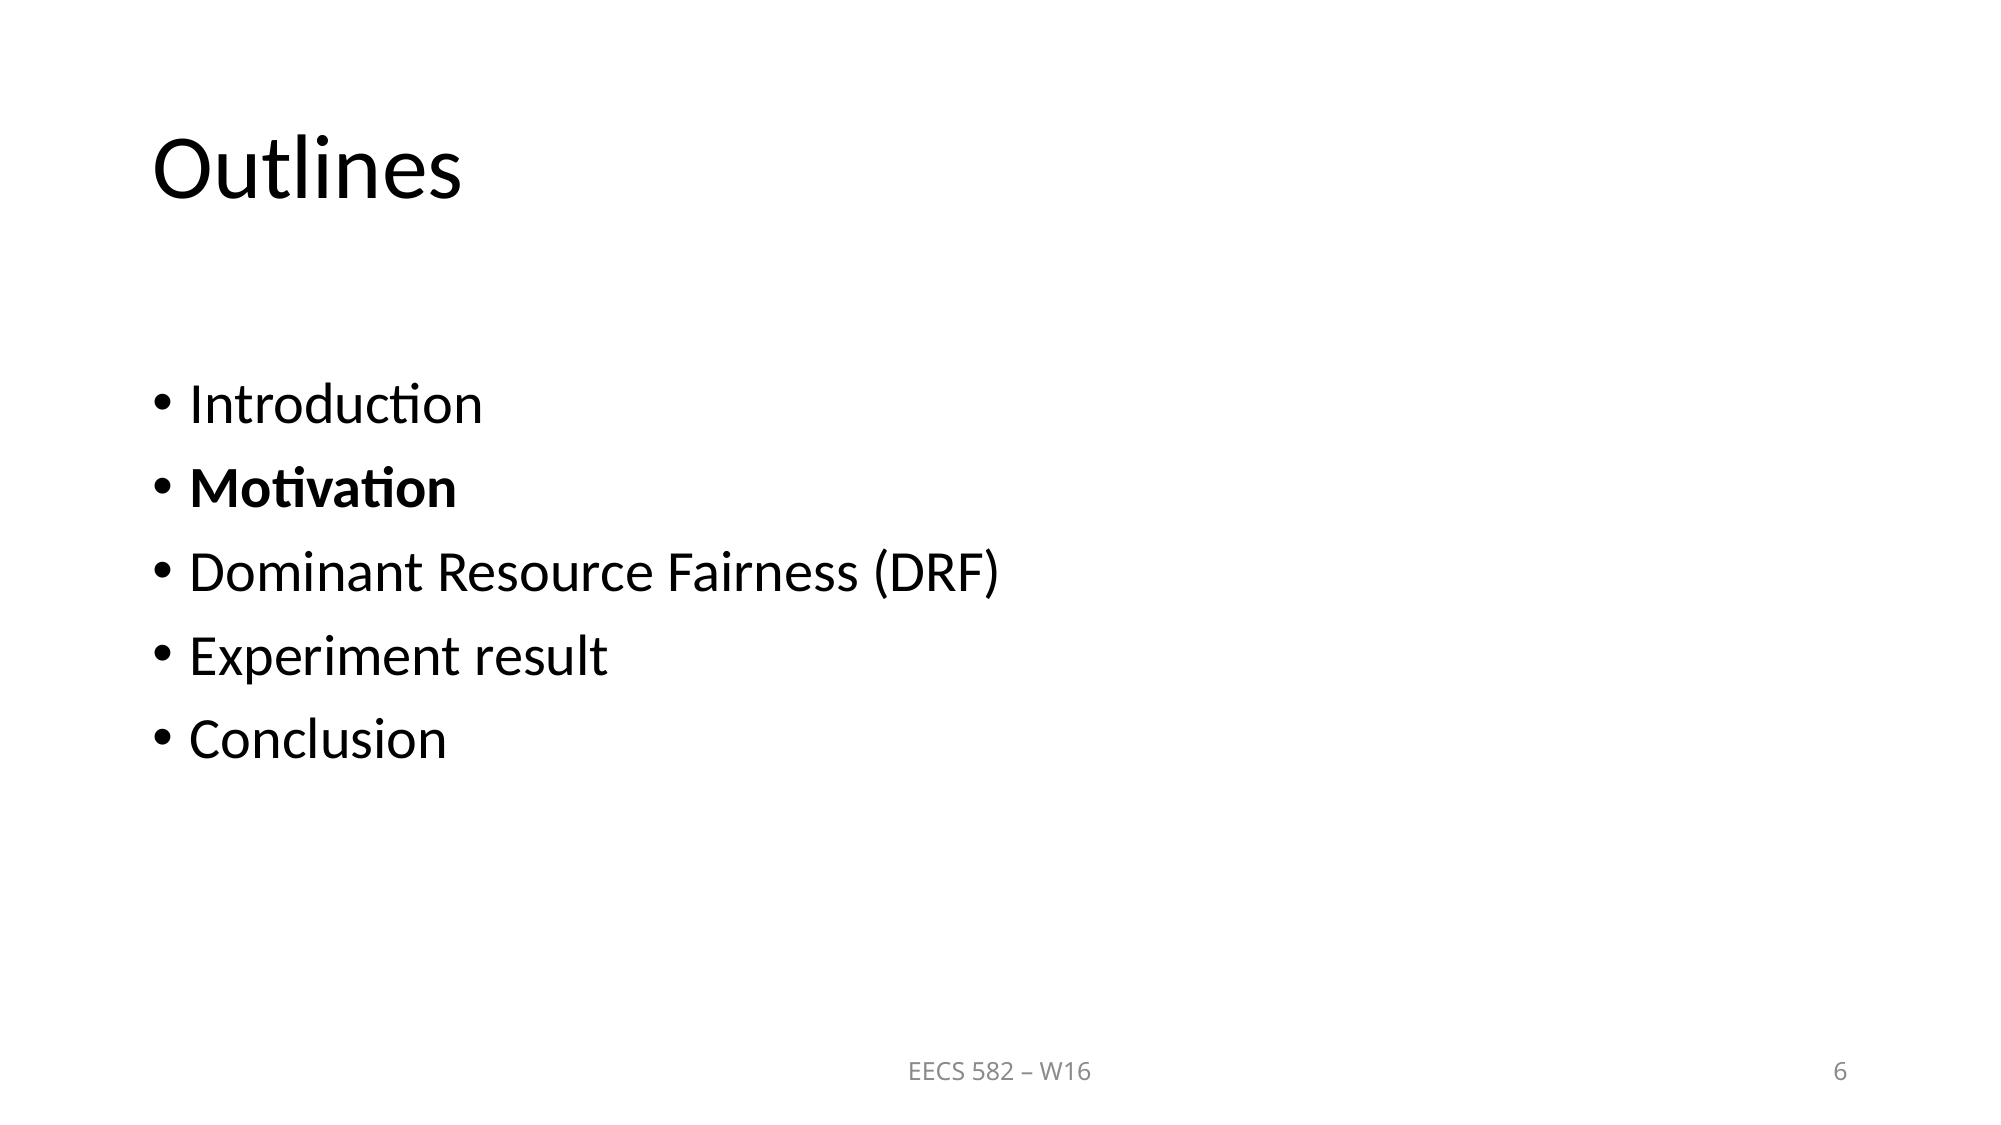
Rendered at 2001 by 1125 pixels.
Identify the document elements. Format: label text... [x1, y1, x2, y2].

list Introduction Motivation Dominant Resource Fairness (DRF) Experiment result Conclusion [137, 299, 1863, 1014]
slide_number 6 [1412, 1042, 1863, 1103]
footer EECS 582 – W16 [662, 1042, 1338, 1103]
title Outlines [137, 59, 1863, 278]
